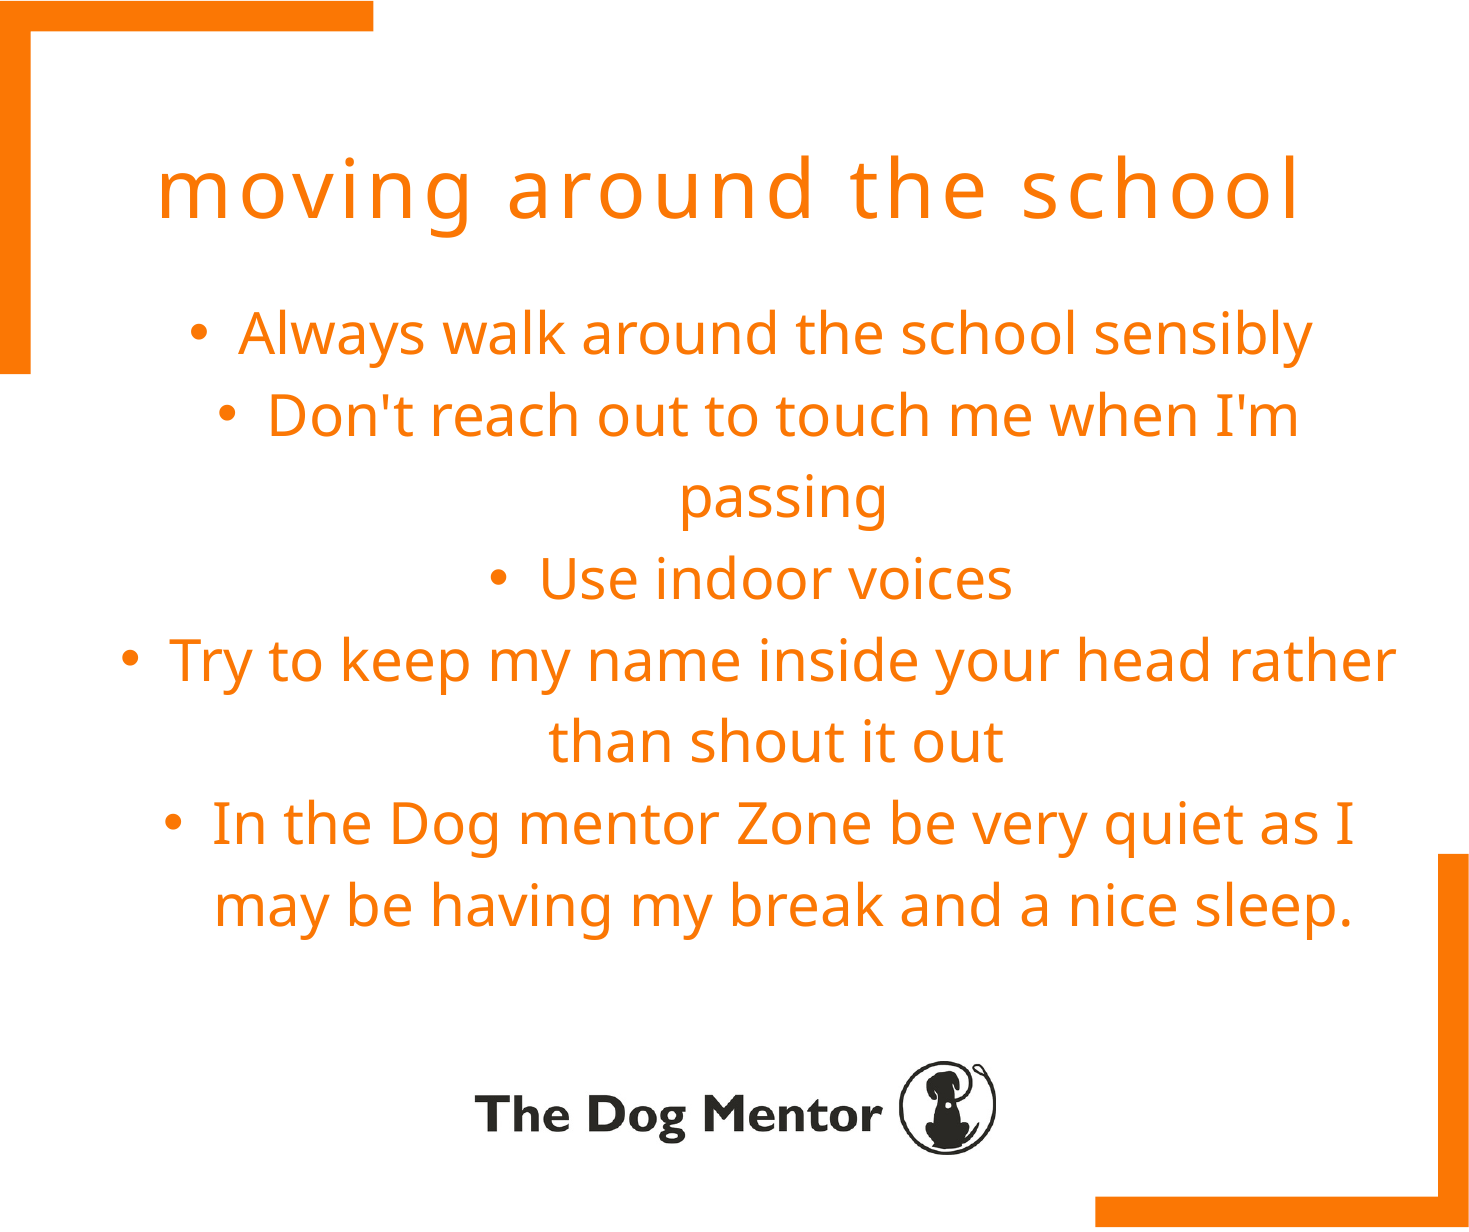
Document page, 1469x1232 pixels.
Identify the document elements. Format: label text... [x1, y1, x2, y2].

picture [472, 1061, 996, 1155]
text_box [1094, 853, 1469, 1228]
text_box Always walk around the school sensibly Don't reach out to touch me when I'm passing Use indoor voices Try to keep my name inside your head rather than shout it out In the Dog mentor Zone be very quiet as I may be having my break and a nice sleep. [70, 284, 1399, 938]
text_box moving around the school [377, 135, 1346, 236]
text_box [0, 0, 374, 375]
